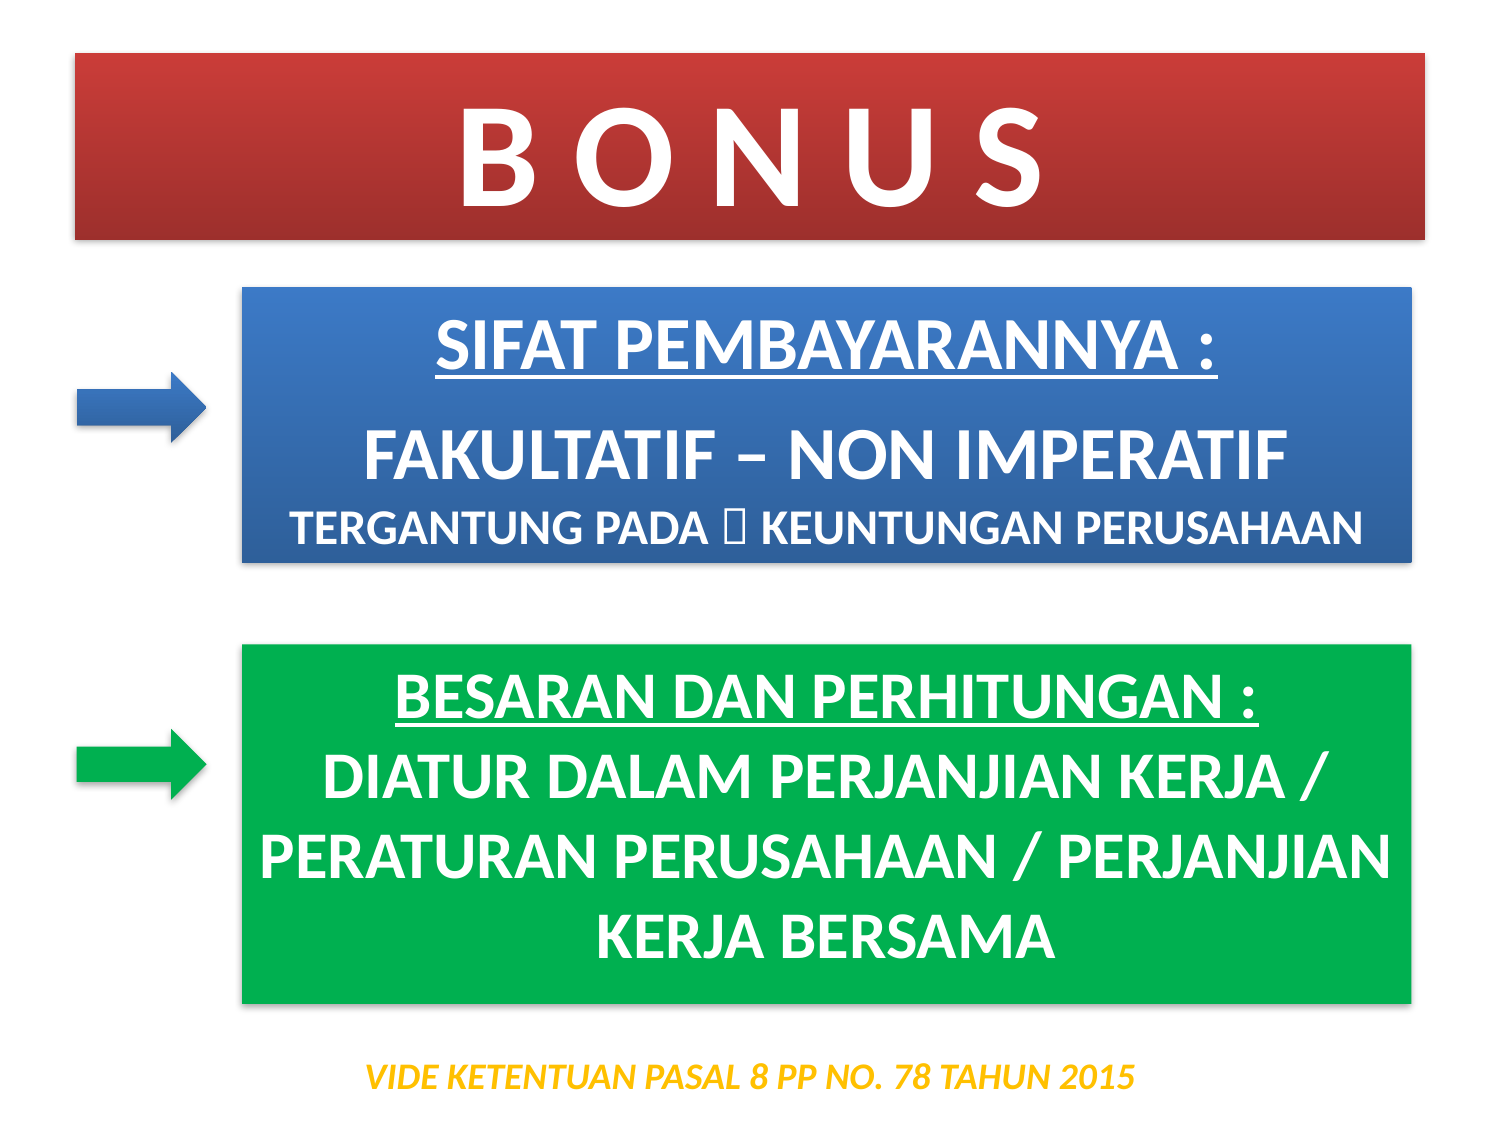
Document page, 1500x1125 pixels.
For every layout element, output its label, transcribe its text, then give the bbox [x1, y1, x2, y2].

title B O N U S [75, 53, 1425, 240]
text_box SIFAT PEMBAYARANNYA : FAKULTATIF – NON IMPERATIF TERGANTUNG PADA  KEUNTUNGAN PERUSAHAAN [242, 287, 1412, 563]
text_box VIDE KETENTUAN PASAL 8 PP NO. 78 TAHUN 2015 [88, 1045, 1412, 1105]
text_box [76, 371, 207, 443]
text_box [76, 728, 207, 800]
text_box BESARAN DAN PERHITUNGAN : DIATUR DALAM PERJANJIAN KERJA / PERATURAN PERUSAHAAN / PERJANJIAN KERJA BERSAMA [242, 644, 1412, 1004]
